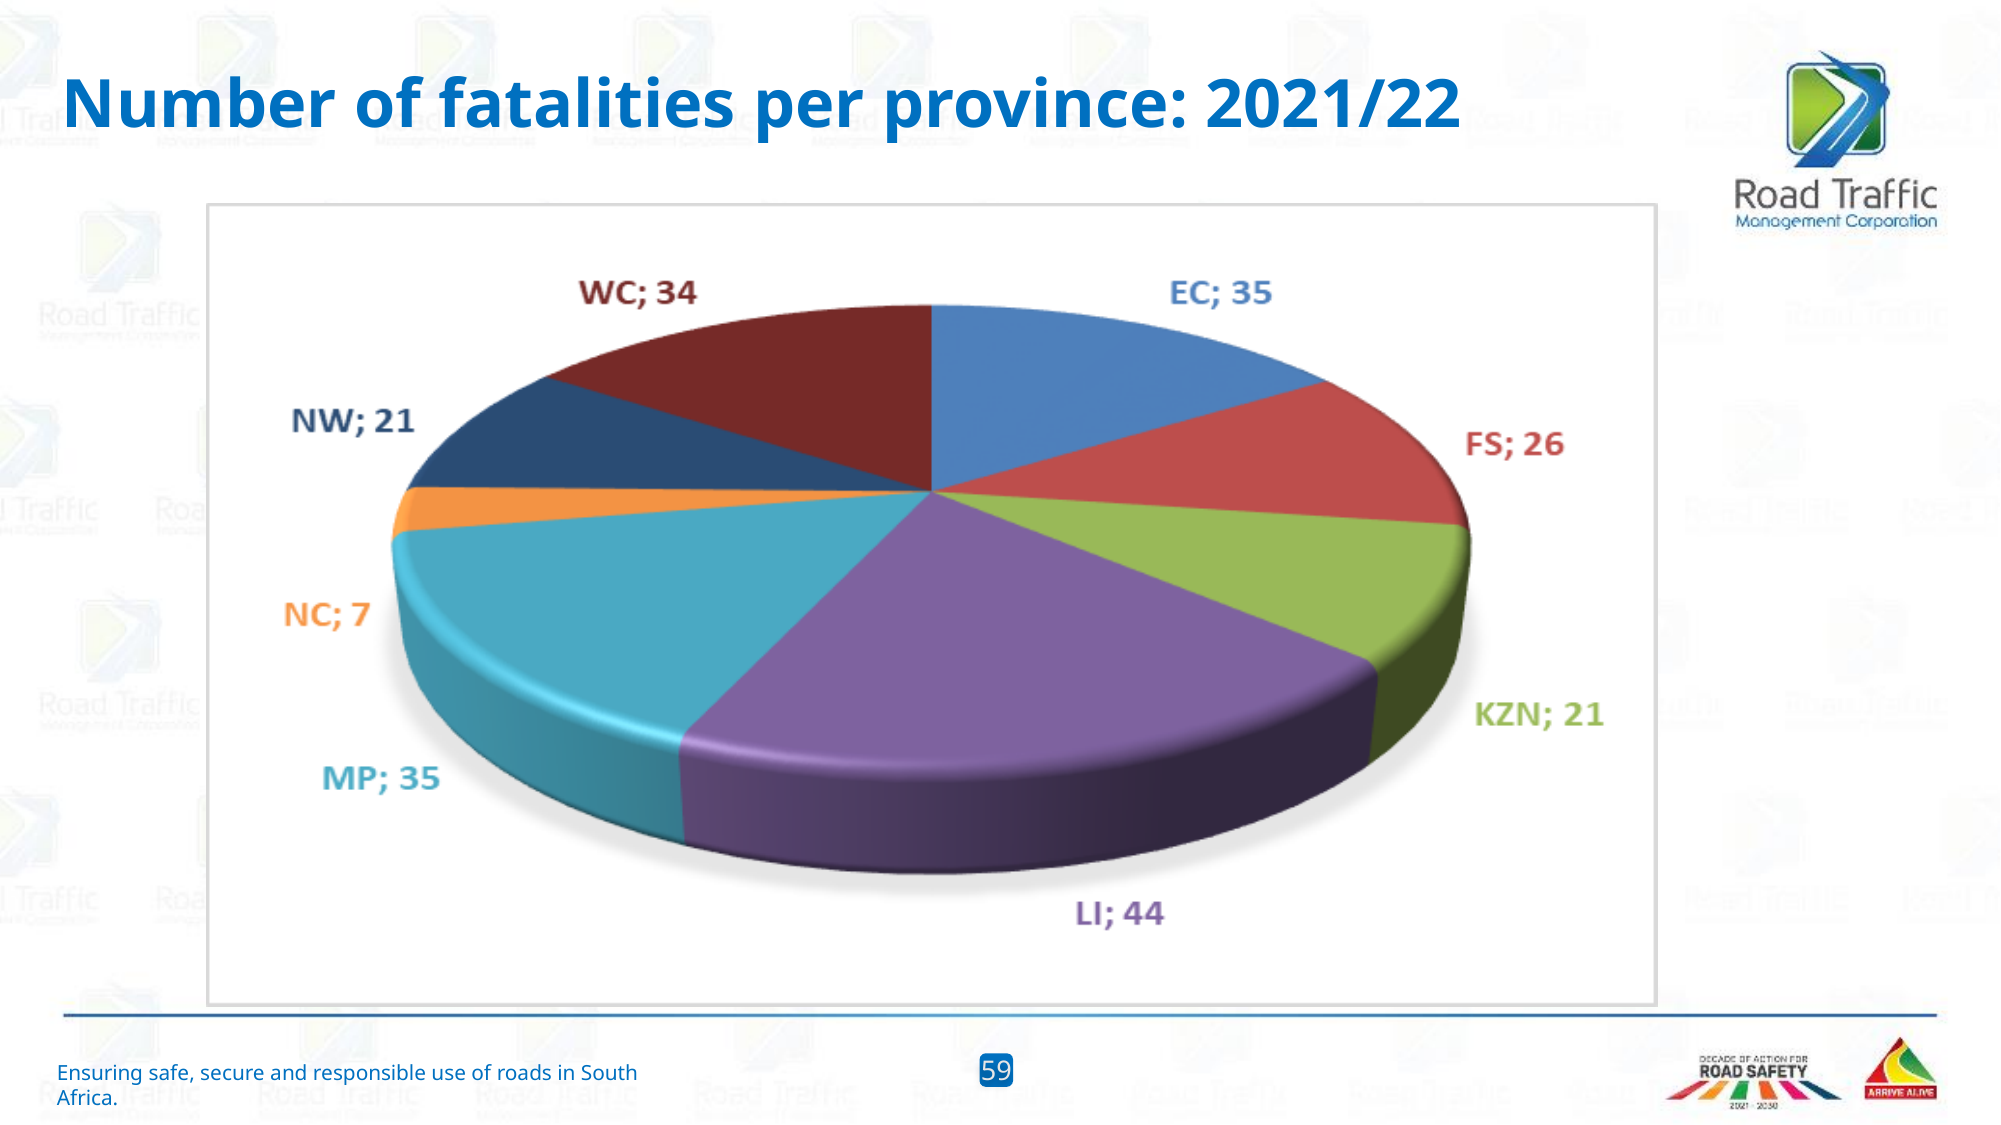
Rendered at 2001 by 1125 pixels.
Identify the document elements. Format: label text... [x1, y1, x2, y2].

title Number of fatalities per province: 2021/22 [46, 43, 1695, 169]
picture [0, 0, 2001, 1125]
